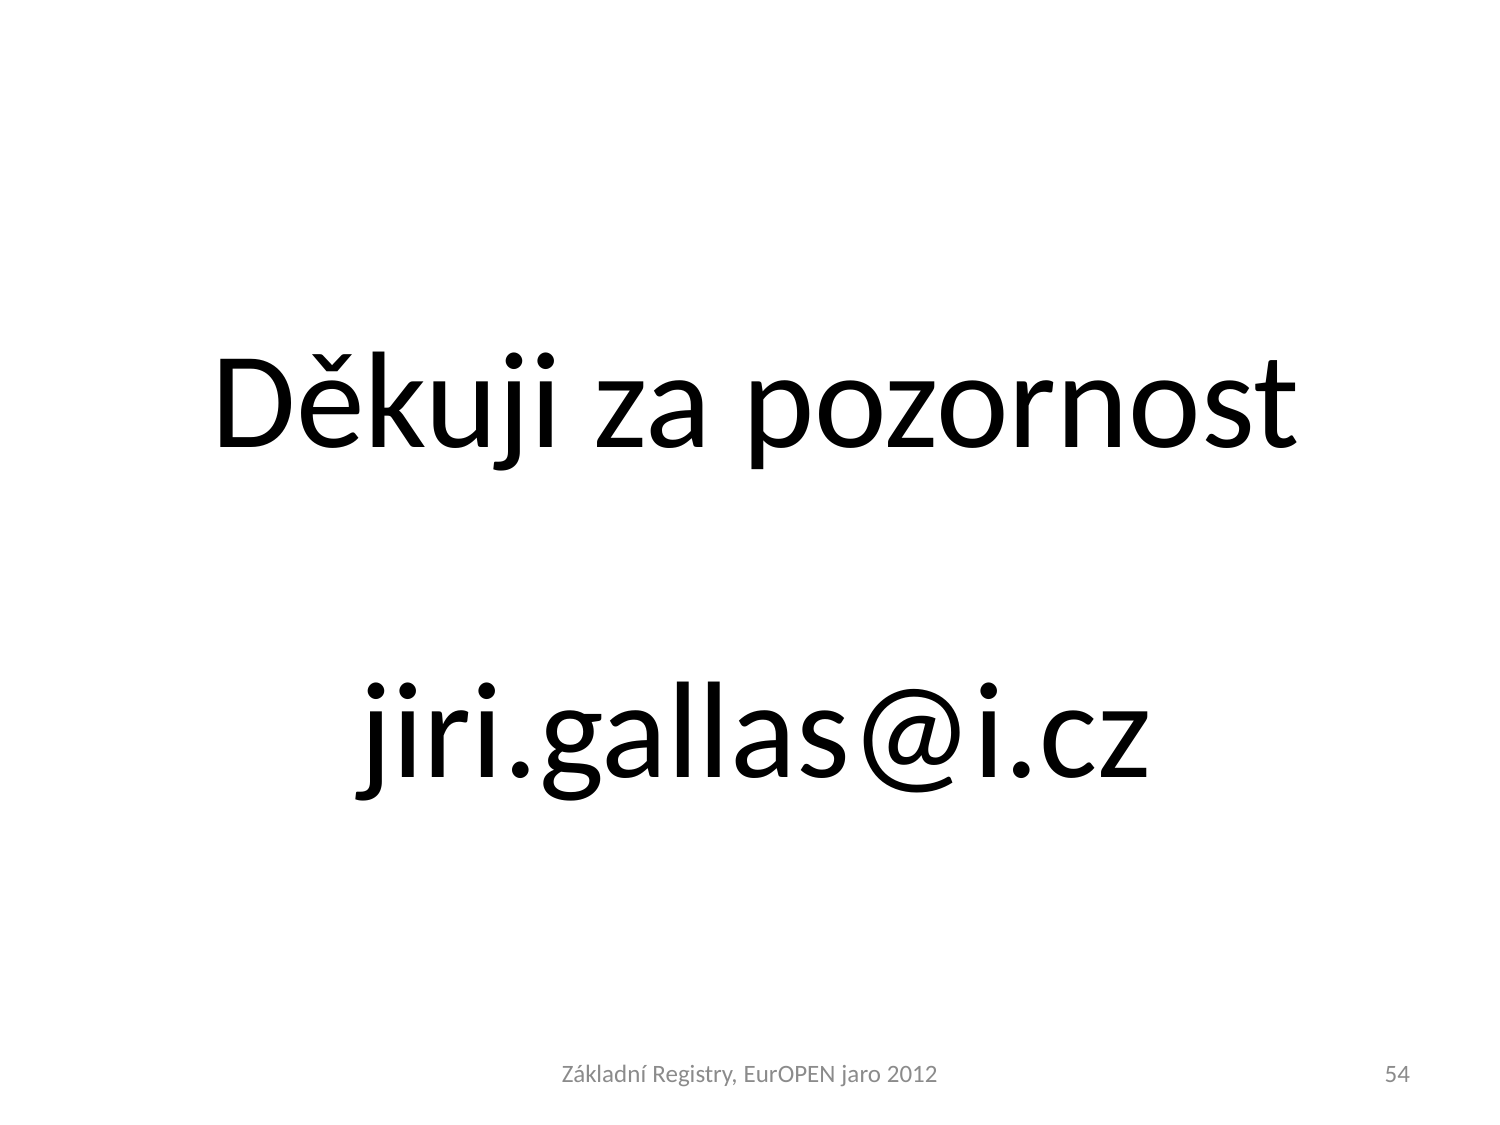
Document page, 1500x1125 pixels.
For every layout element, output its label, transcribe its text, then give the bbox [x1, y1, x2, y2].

slide_number 54 [1074, 1042, 1425, 1103]
footer Základní Registry, EurOPEN jaro 2012 [512, 1042, 988, 1103]
text_box Děkuji za pozornost jiri.gallas@i.cz [182, 302, 1329, 813]
